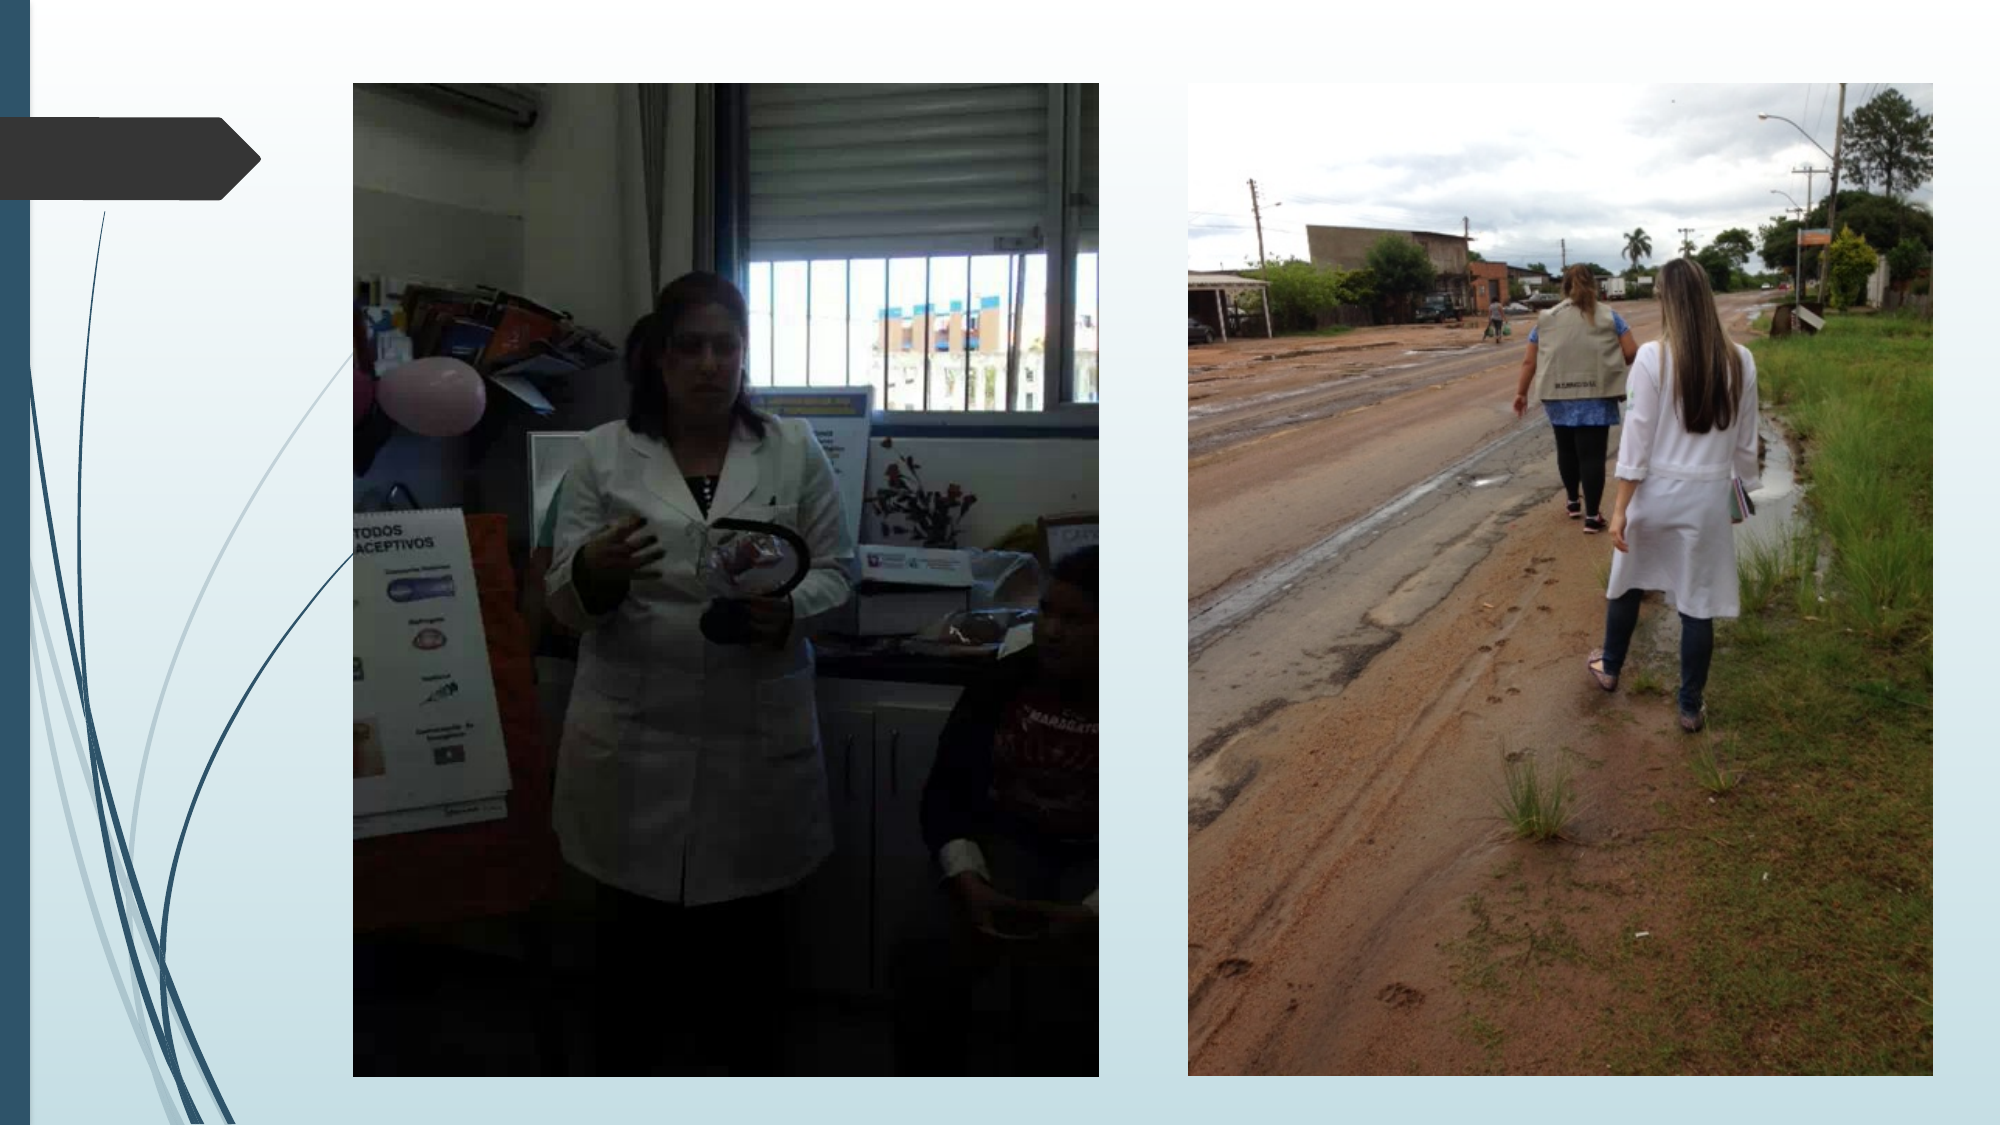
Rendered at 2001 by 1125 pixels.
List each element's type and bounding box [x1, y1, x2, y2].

picture [353, 83, 1099, 1077]
picture [1188, 83, 1933, 1077]
